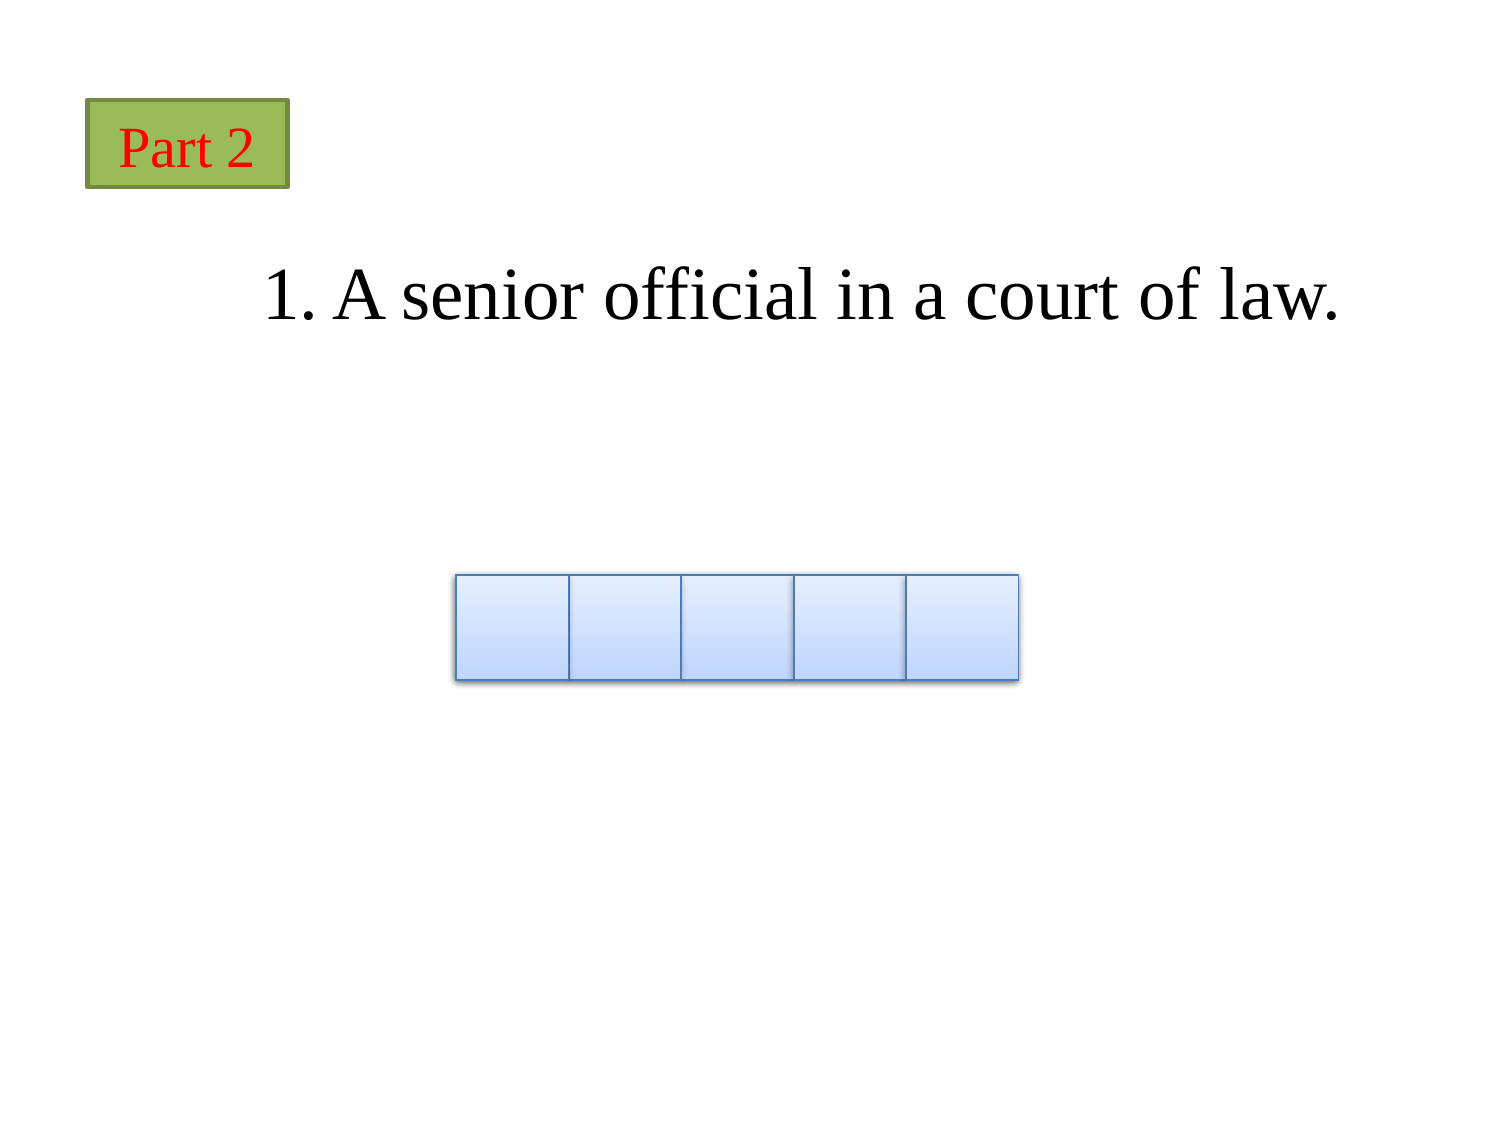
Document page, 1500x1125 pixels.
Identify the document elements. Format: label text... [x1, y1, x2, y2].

text_box [570, 574, 682, 681]
text_box Part 2 [85, 98, 290, 189]
text_box 1. A senior official in a court of law. [124, 237, 1463, 343]
text_box [793, 574, 902, 681]
text_box [682, 574, 790, 681]
text_box [455, 574, 569, 681]
text_box [905, 574, 1019, 681]
